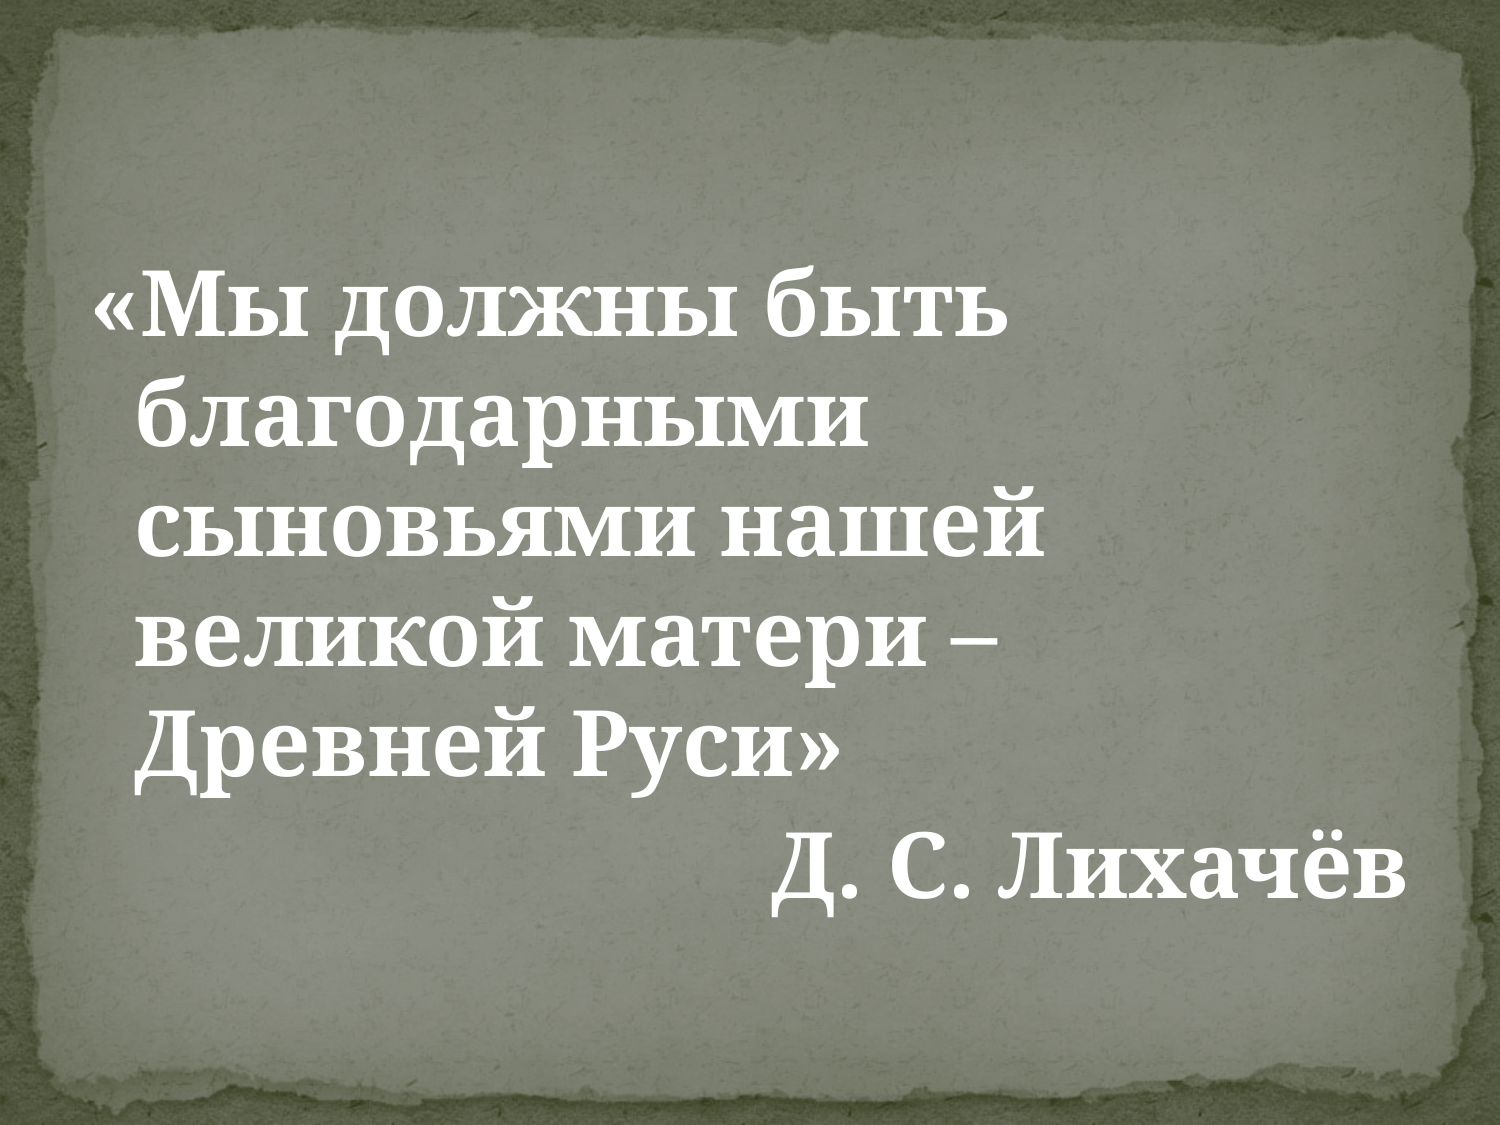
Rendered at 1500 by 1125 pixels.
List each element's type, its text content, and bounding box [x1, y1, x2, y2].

list «Мы должны быть благодарными сыновьями нашей великой матери – Древней Руси» Д. С. Лихачёв [75, 37, 1425, 1000]
